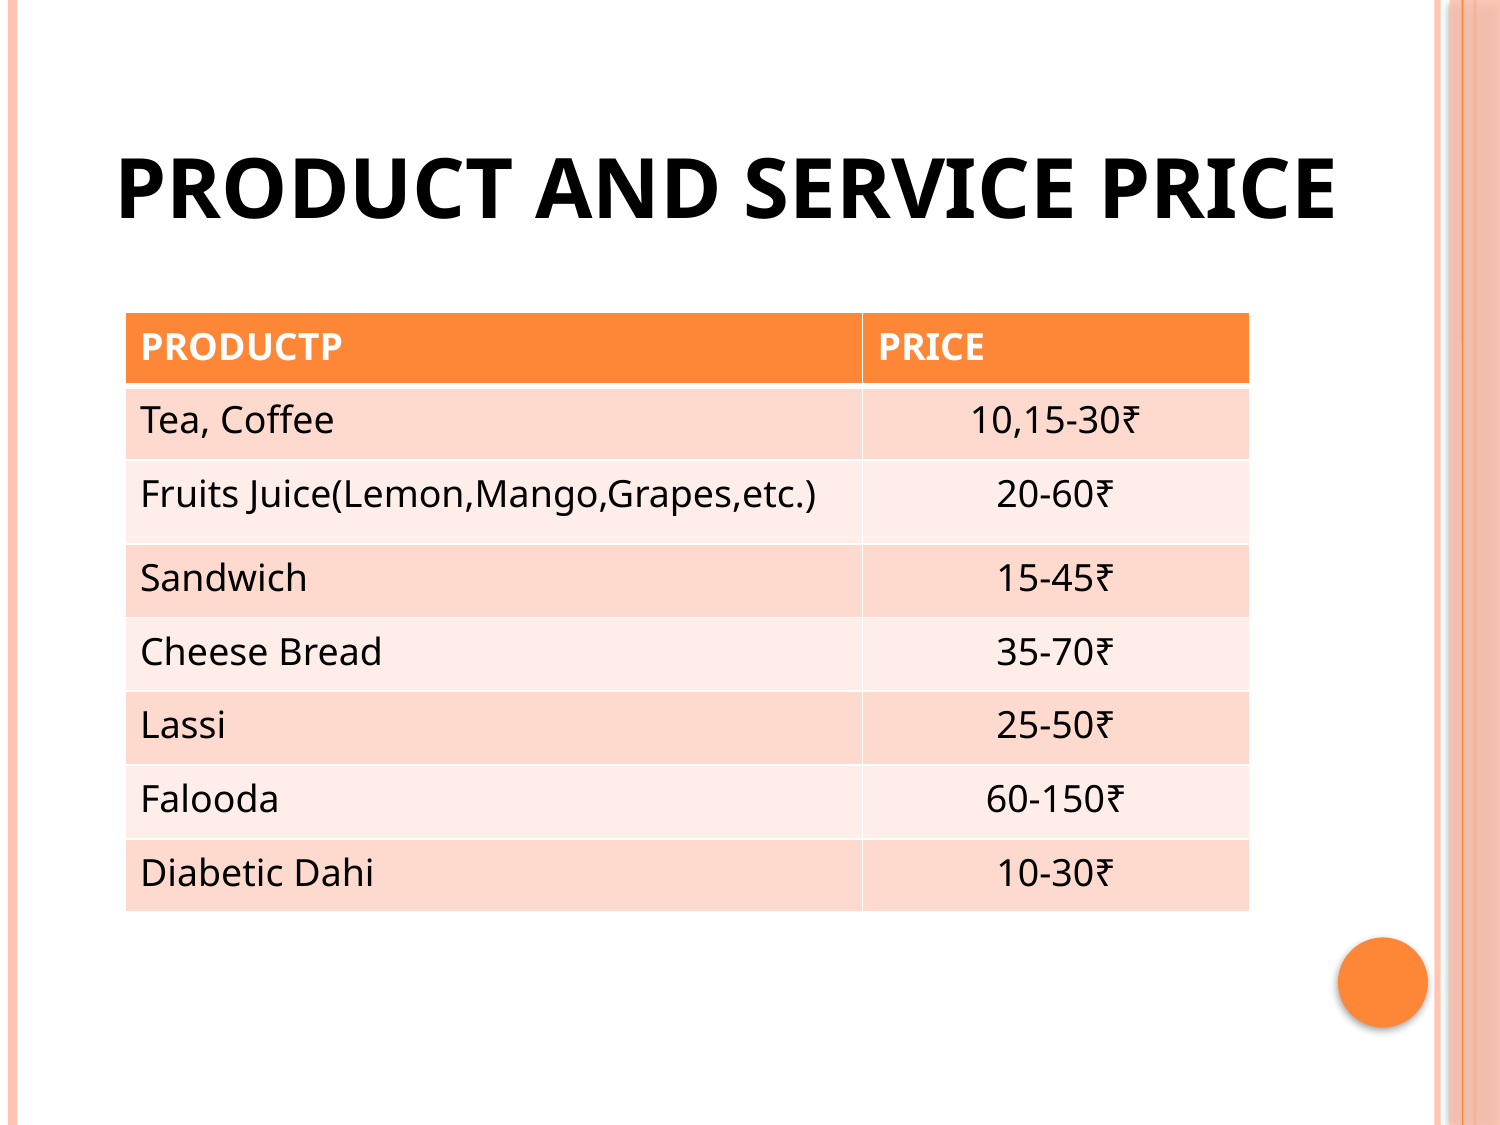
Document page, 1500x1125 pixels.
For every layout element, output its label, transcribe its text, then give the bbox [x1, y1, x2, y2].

table_cell 60-150₹ [863, 766, 1249, 838]
table_cell 35-70₹ [863, 618, 1249, 690]
table_cell Lassi [126, 692, 862, 764]
table_cell Diabetic Dahi [126, 840, 862, 911]
table_header PRICE [863, 313, 1249, 383]
table_cell 10,15-30₹ [863, 389, 1249, 459]
table_cell Tea, Coffee [126, 389, 862, 459]
table_cell Cheese Bread [126, 618, 862, 690]
table_cell Falooda [126, 766, 862, 838]
table_cell 15-45₹ [863, 545, 1249, 617]
table_cell Sandwich [126, 545, 862, 617]
table_header PRODUCTP [126, 313, 862, 383]
table_cell 10-30₹ [863, 840, 1249, 911]
title Product and Service Price [99, 112, 1413, 243]
table_cell 25-50₹ [863, 692, 1249, 764]
table_cell 20-60₹ [863, 461, 1249, 543]
table_cell Fruits Juice(Lemon,Mango,Grapes,etc.) [126, 461, 862, 543]
